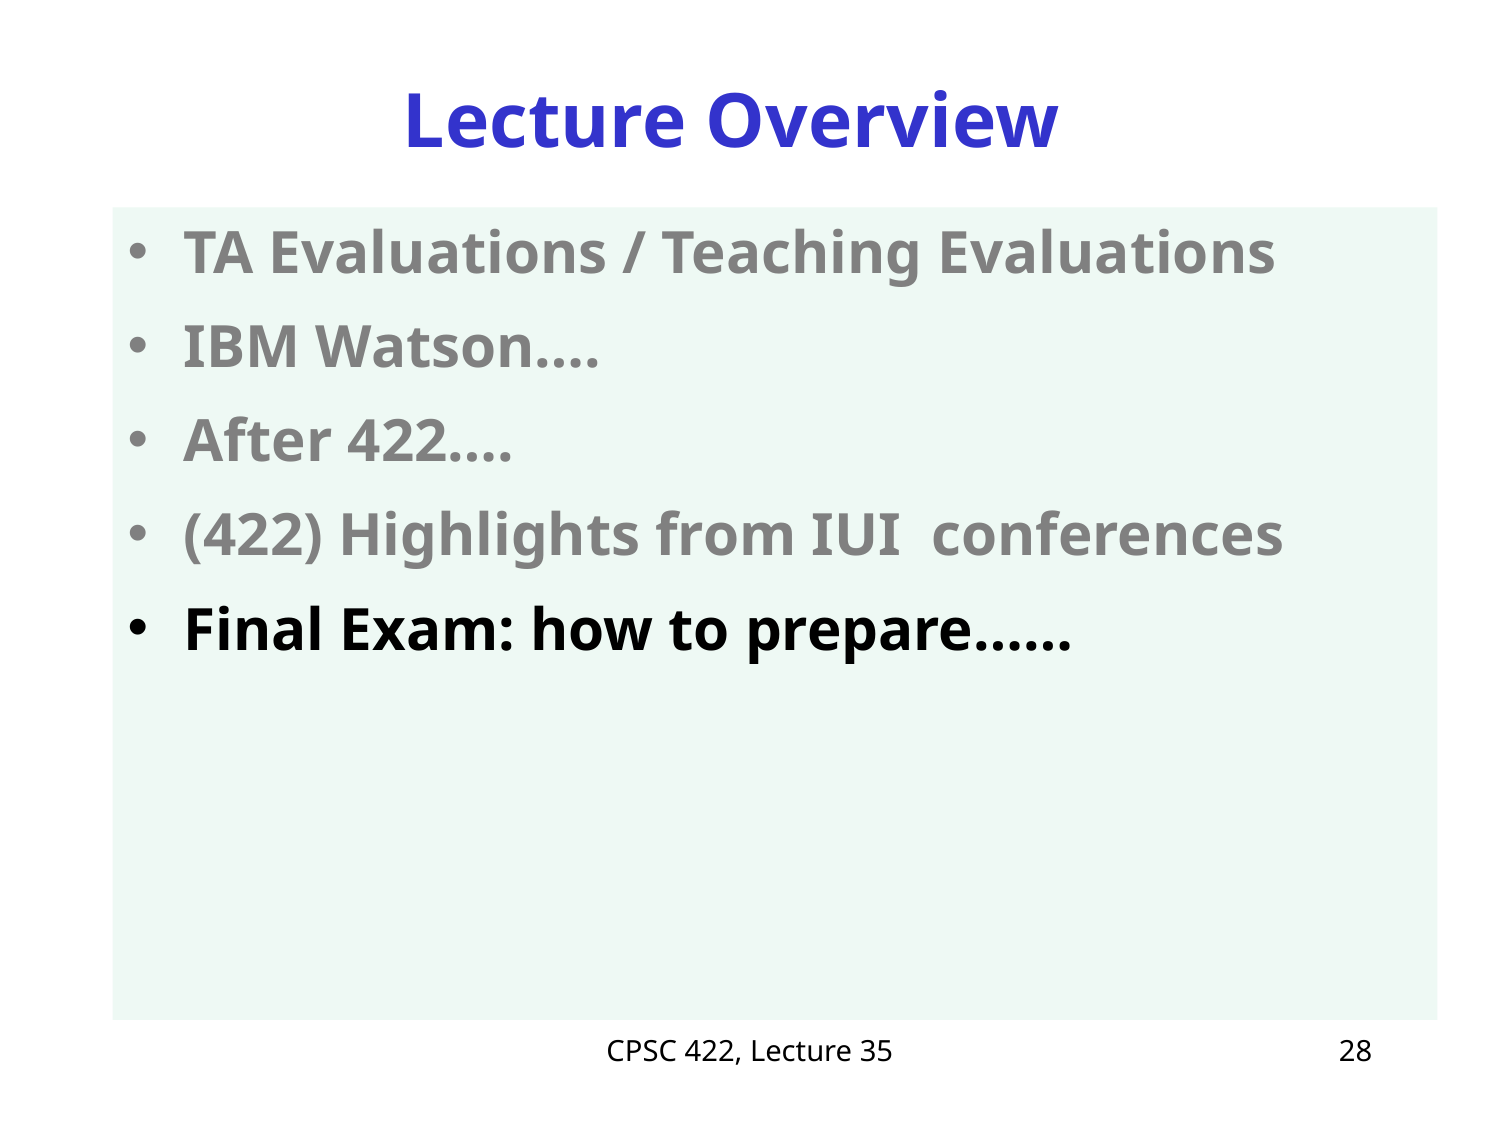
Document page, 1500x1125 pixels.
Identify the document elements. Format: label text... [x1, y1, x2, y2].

slide_number 28 [1074, 1024, 1388, 1101]
text_box TA Evaluations / Teaching Evaluations IBM Watson…. After 422…. (422) Highlights from IUI conferences Final Exam: how to prepare…… [112, 207, 1438, 1020]
footer CPSC 422, Lecture 35 [512, 1024, 988, 1101]
title Lecture Overview [93, 23, 1369, 212]
